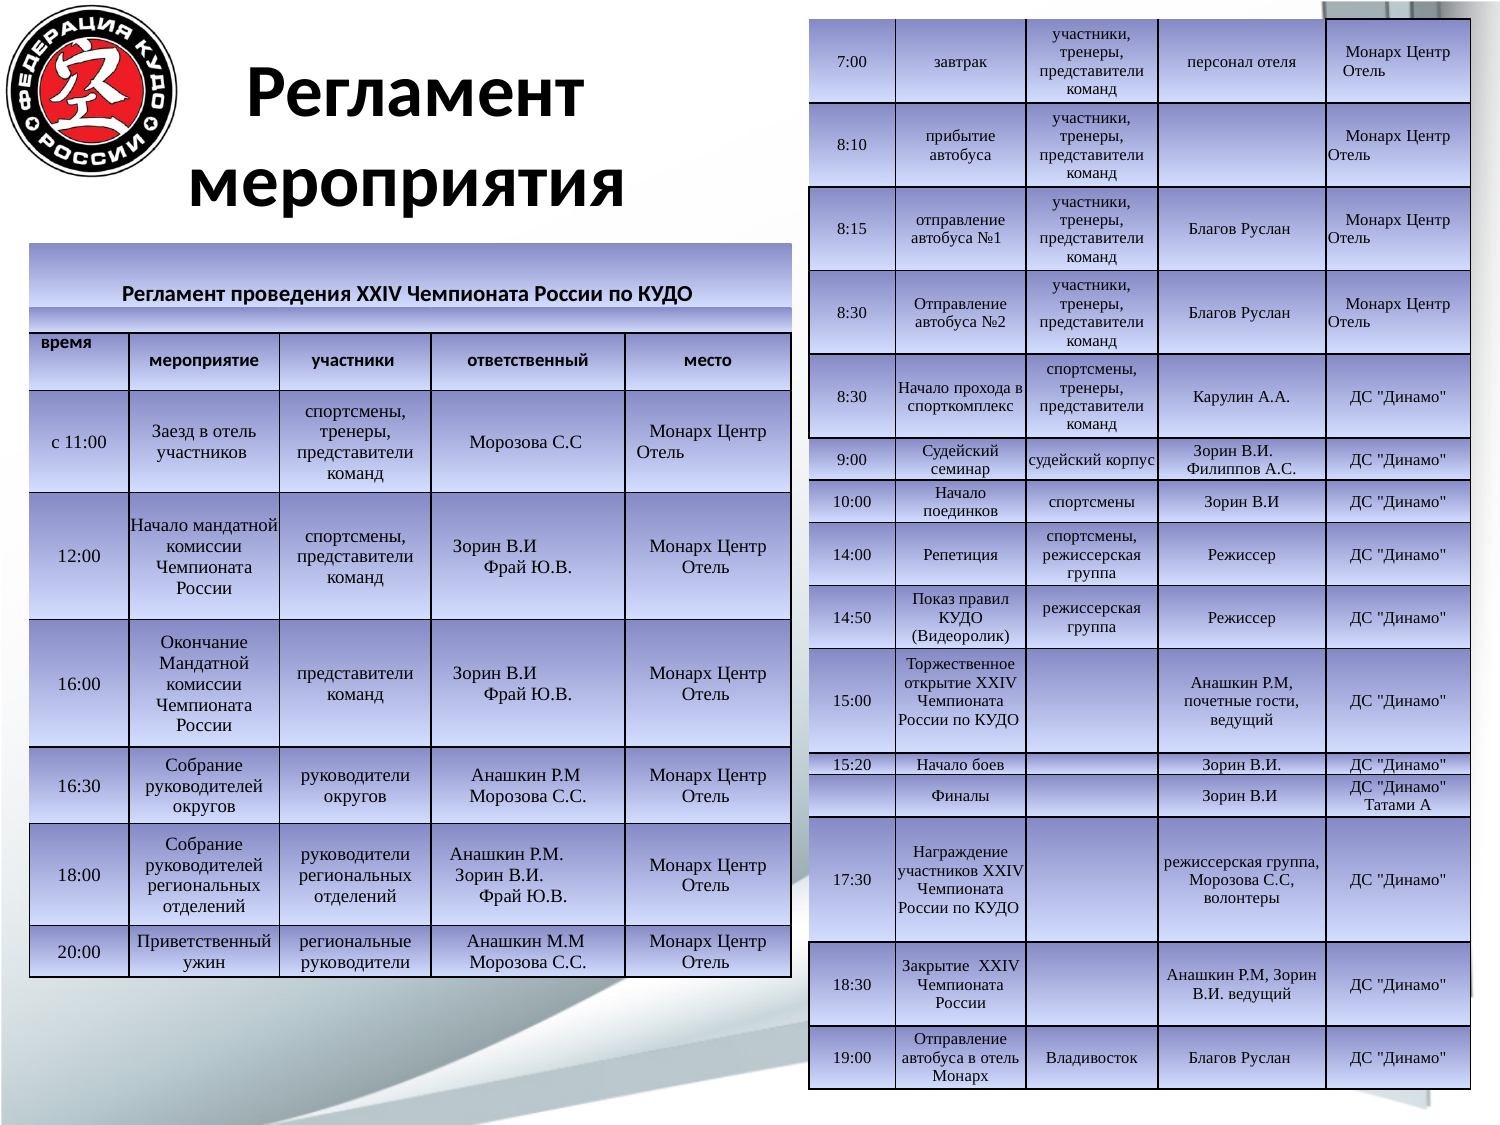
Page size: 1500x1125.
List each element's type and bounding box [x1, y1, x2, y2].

list [0, 0, 1500, 1125]
picture [0, 0, 183, 183]
